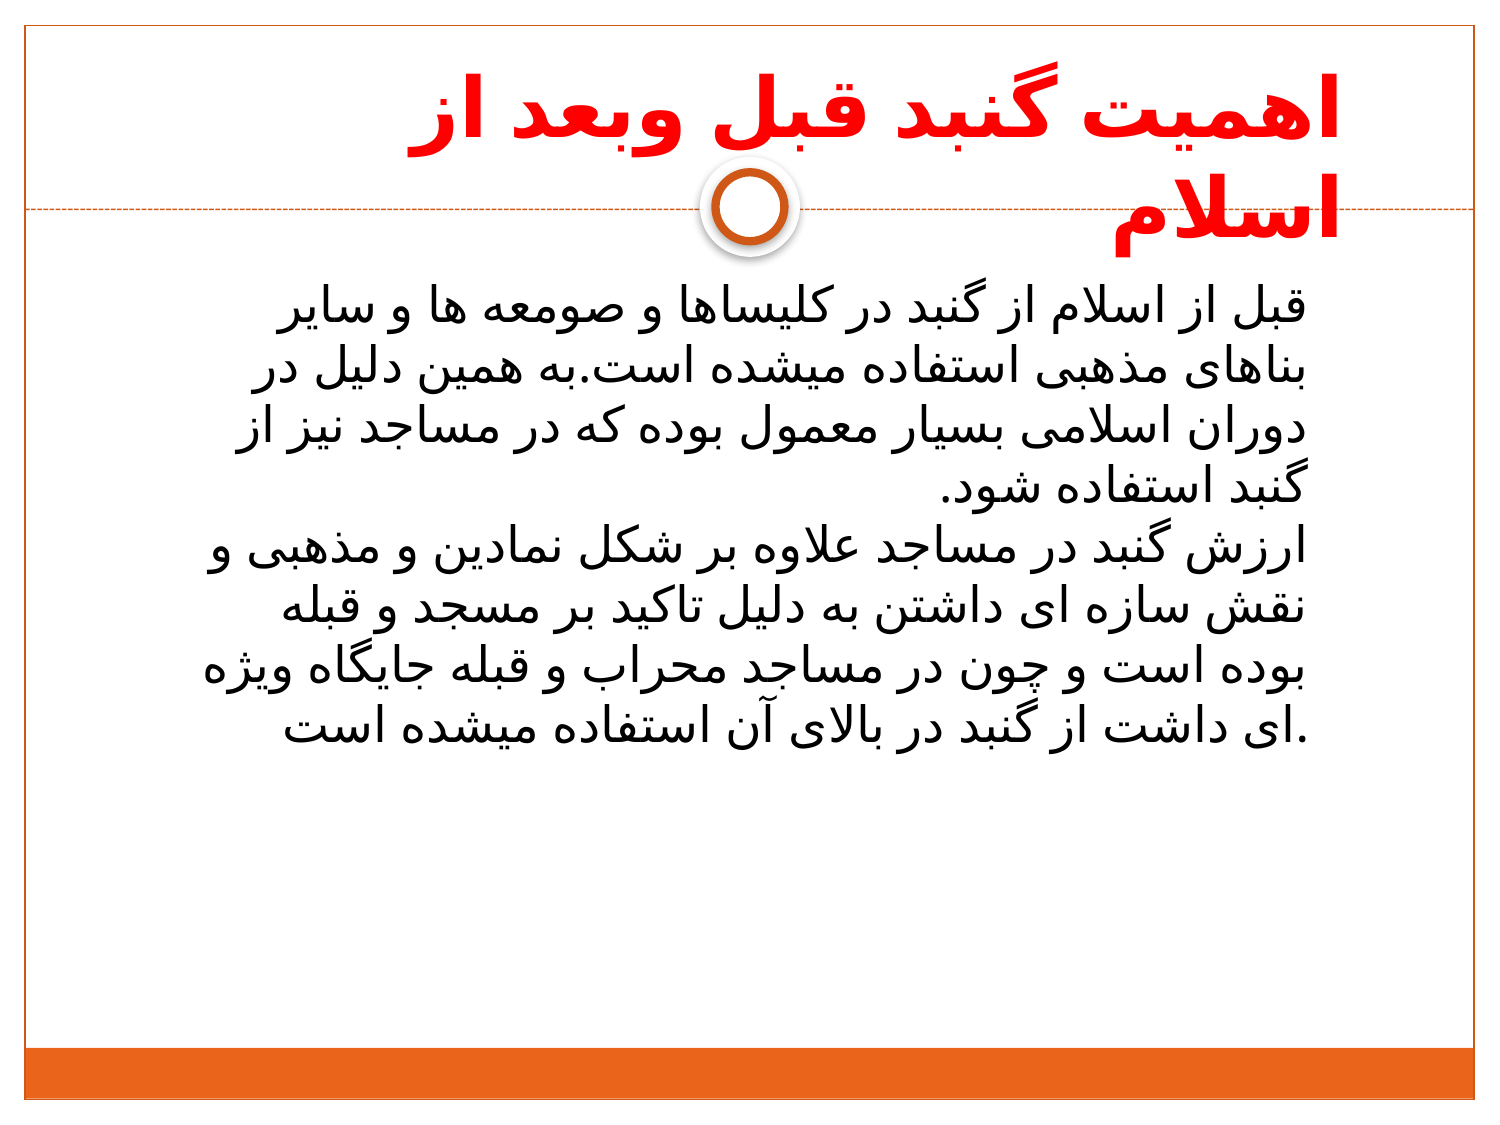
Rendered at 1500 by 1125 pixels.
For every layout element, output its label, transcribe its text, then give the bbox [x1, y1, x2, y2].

title قبل از اسلام از گنبد در کلیساها و صومعه ها و سایر بناهای مذهبی استفاده میشده است.به همین دلیل در دوران اسلامی بسیار معمول بوده که در مساجد نیز از گنبد استفاده شود. ارزش گنبد در مساجد علاوه بر شکل نمادین و مذهبی و نقش سازه ای داشتن به دلیل تاکید بر مسجد و قبله بوده است و چون در مساجد محراب و قبله جایگاه ویژه ای داشت از گنبد در بالای آن استفاده میشده است. [171, 128, 1324, 821]
text_box اهمیت گنبد قبل وبعد از اسلام [257, 46, 1360, 262]
